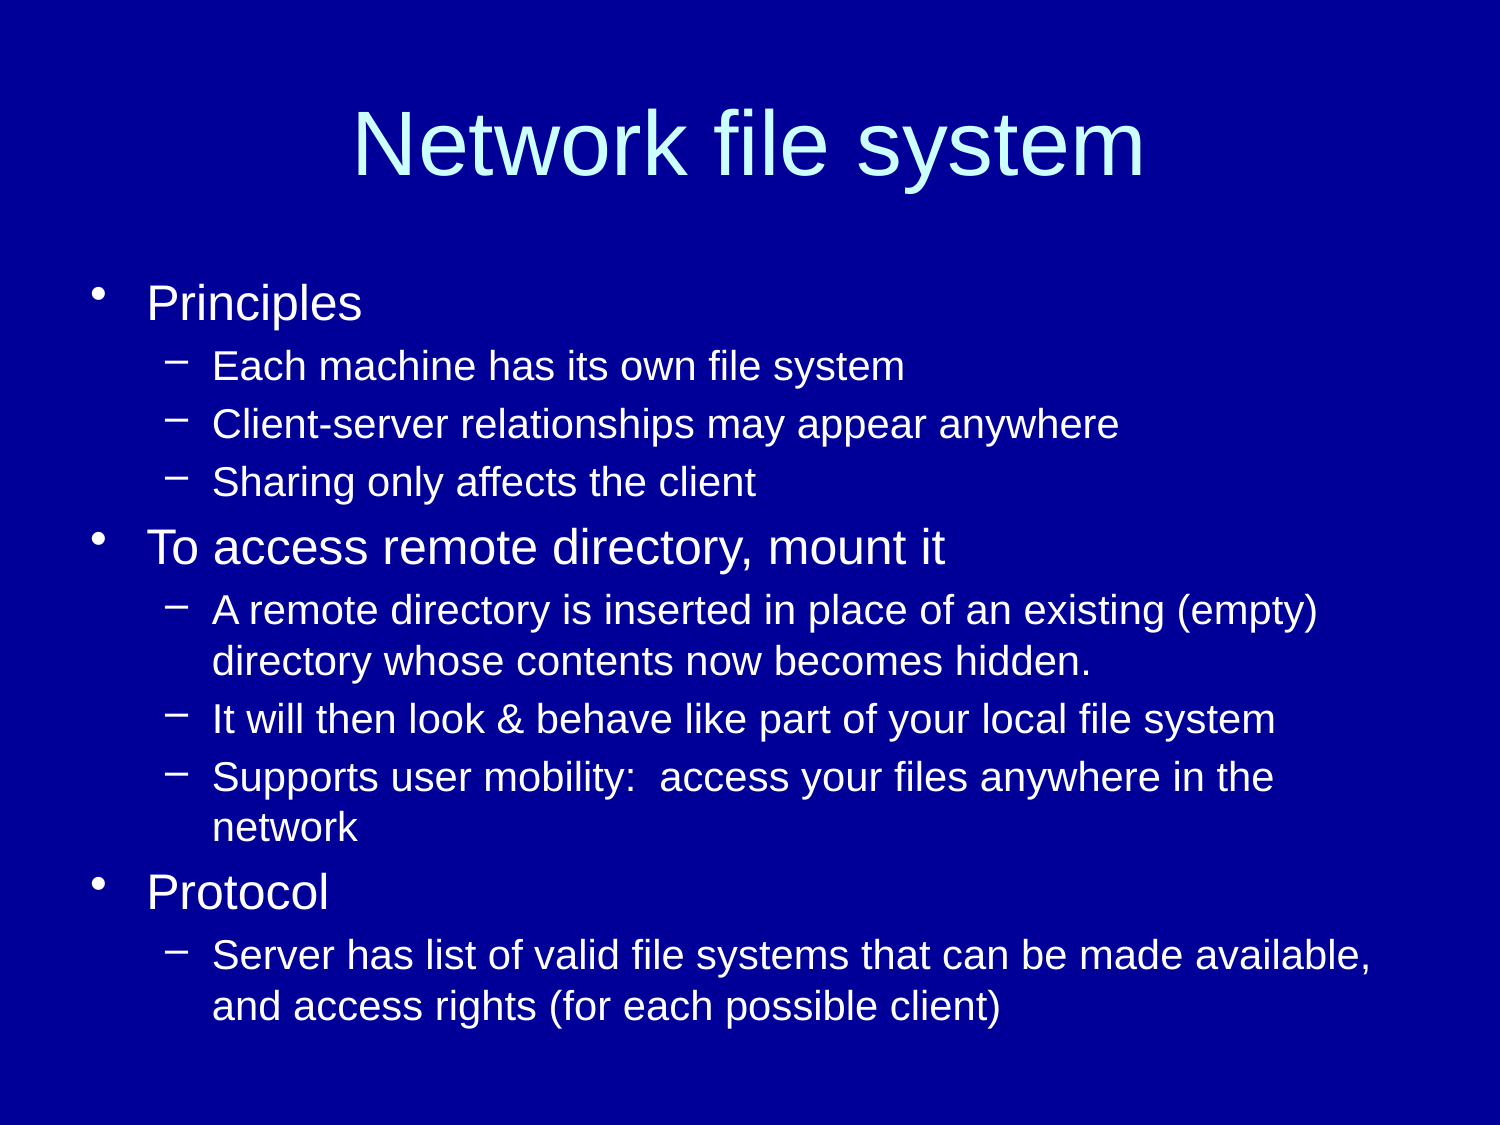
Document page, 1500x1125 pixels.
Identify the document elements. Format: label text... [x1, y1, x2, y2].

list Principles Each machine has its own file system Client-server relationships may appear anywhere Sharing only affects the client To access remote directory, mount it A remote directory is inserted in place of an existing (empty) directory whose contents now becomes hidden. It will then look & behave like part of your local file system Supports user mobility: access your files anywhere in the network Protocol Server has list of valid file systems that can be made available, and access rights (for each possible client) [75, 262, 1425, 1005]
title Network file system [75, 45, 1425, 233]
